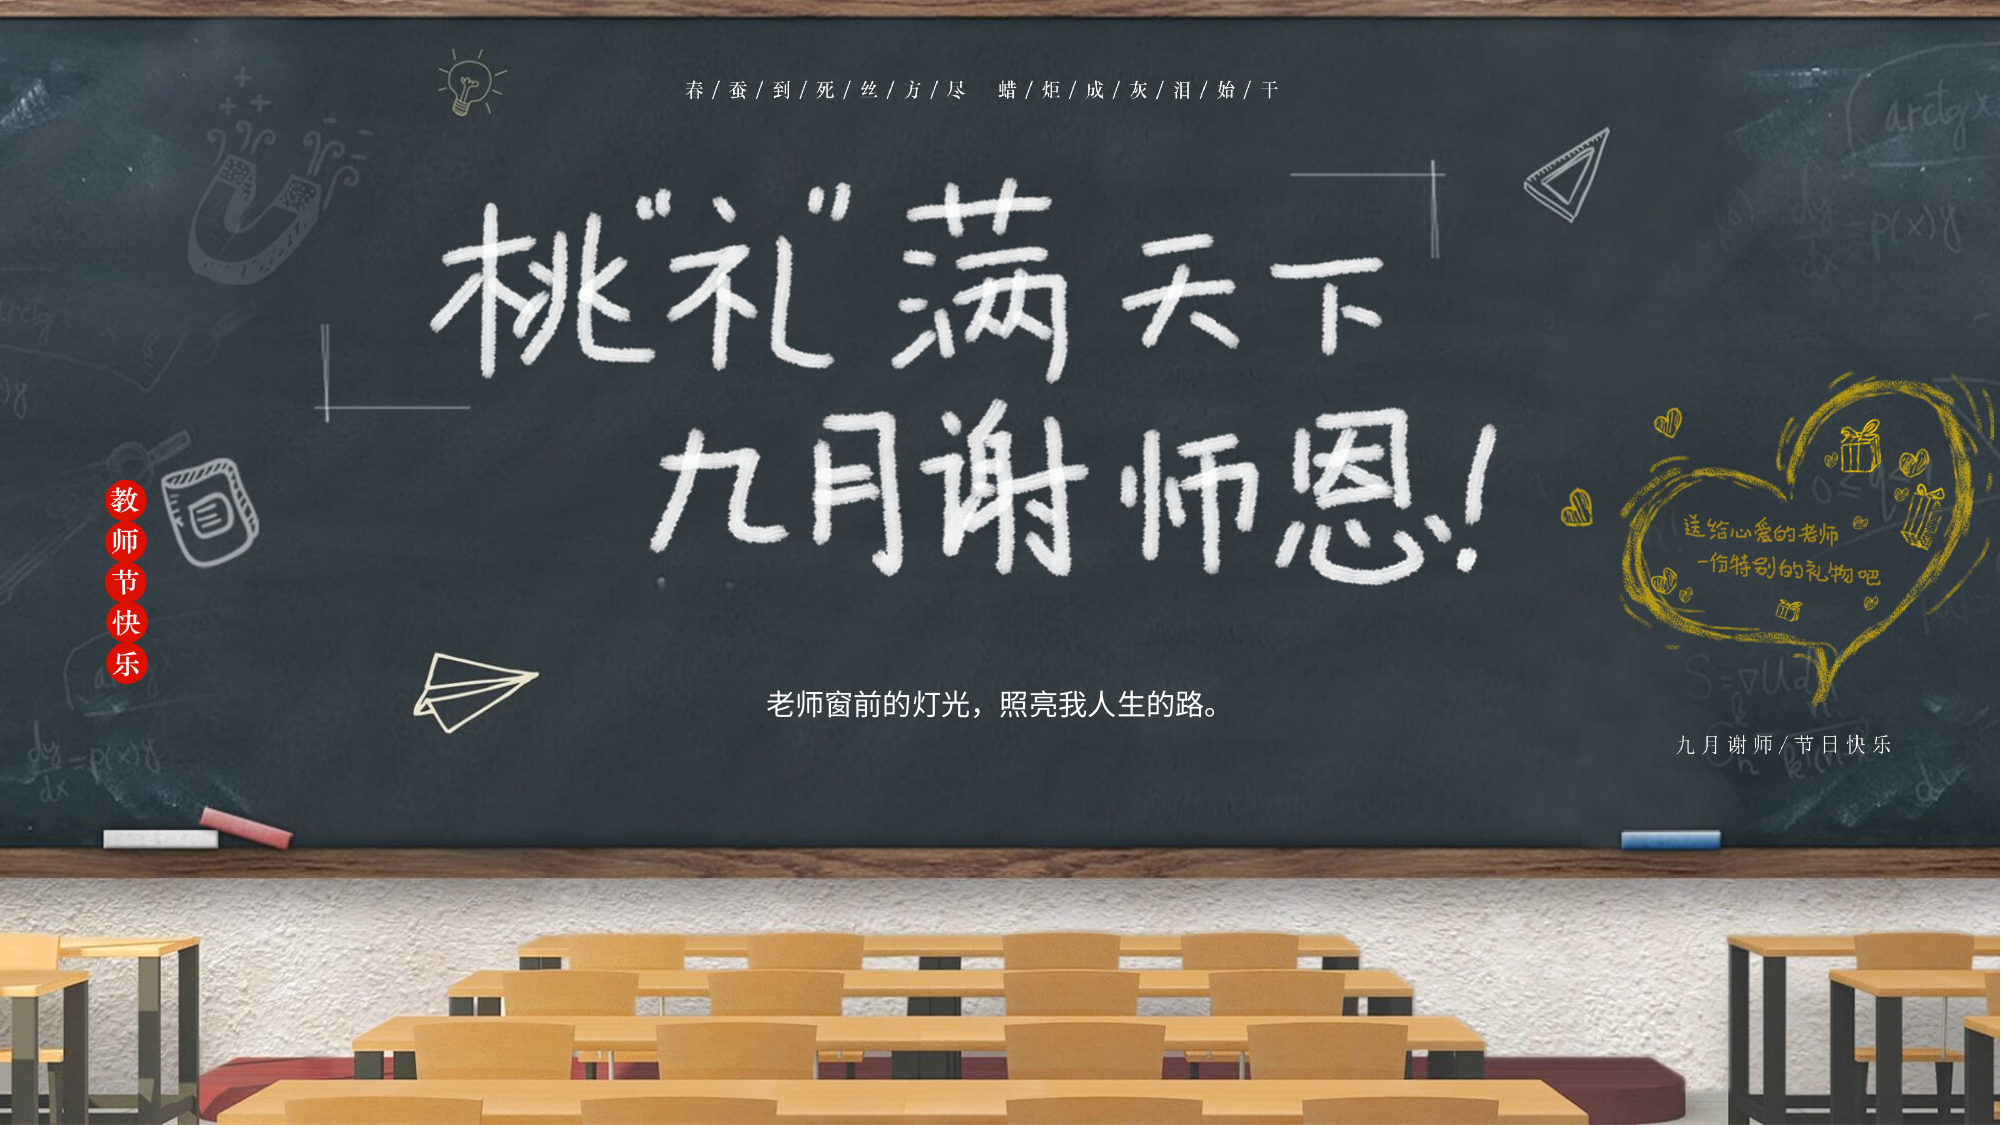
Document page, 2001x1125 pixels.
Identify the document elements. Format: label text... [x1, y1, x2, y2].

text_box 老师窗前的灯光，照亮我人生的路。 [580, 679, 1420, 729]
picture [0, 0, 2000, 1125]
